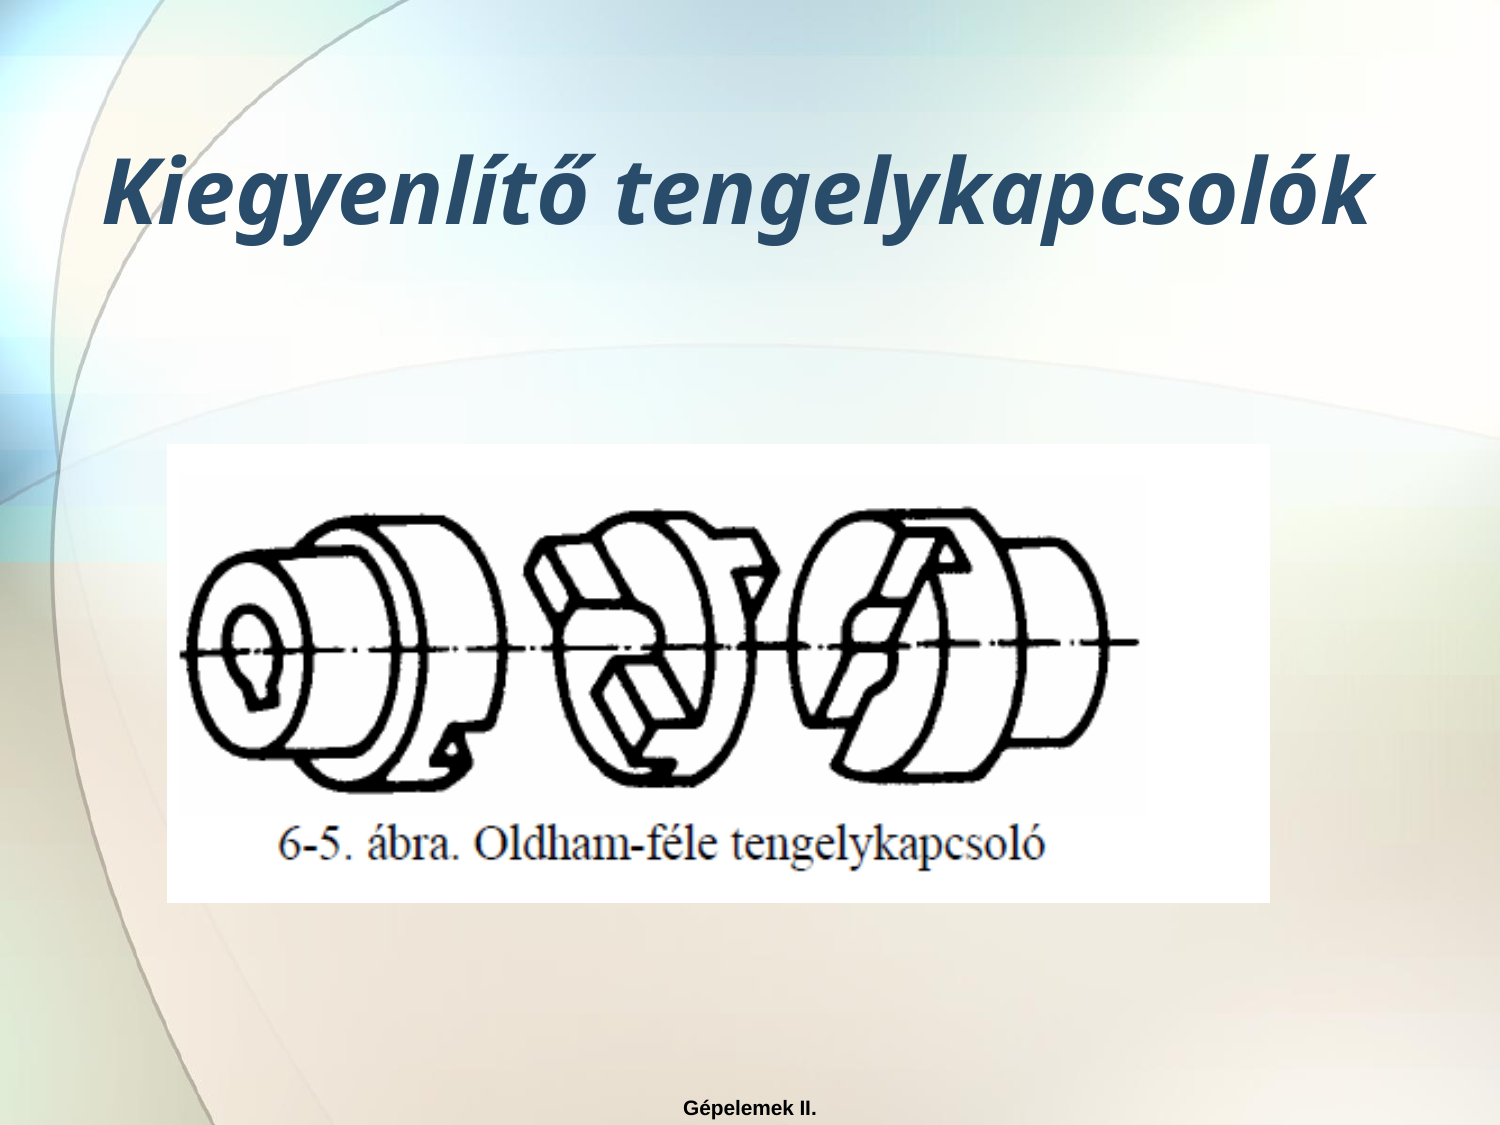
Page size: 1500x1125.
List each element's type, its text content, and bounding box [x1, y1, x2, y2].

picture [0, 0, 1500, 1125]
footer Gépelemek II. [512, 1087, 988, 1125]
title Kiegyenlítő tengelykapcsolók [75, 112, 1400, 263]
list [167, 444, 1270, 903]
